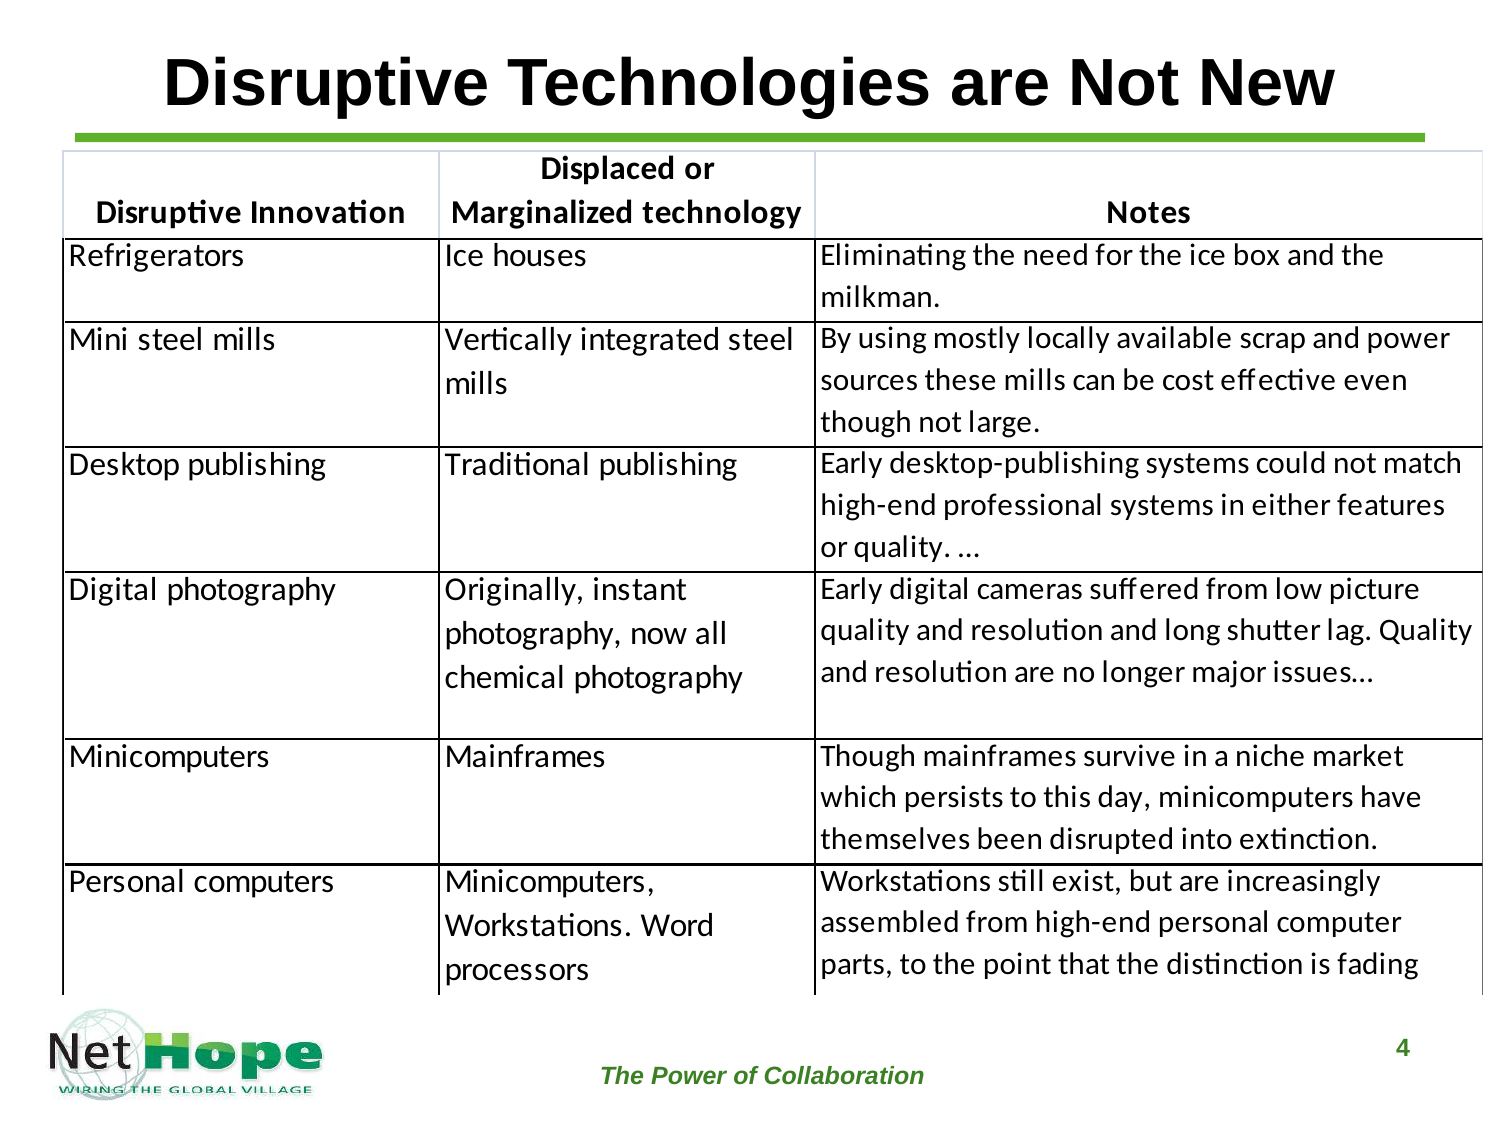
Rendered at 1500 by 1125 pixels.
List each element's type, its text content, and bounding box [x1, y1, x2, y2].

slide_number 4 [1074, 1024, 1426, 1103]
picture [37, 149, 1485, 1125]
footer The Power of Collaboration [524, 1021, 1001, 1101]
title Disruptive Technologies are Not New [74, 44, 1426, 113]
